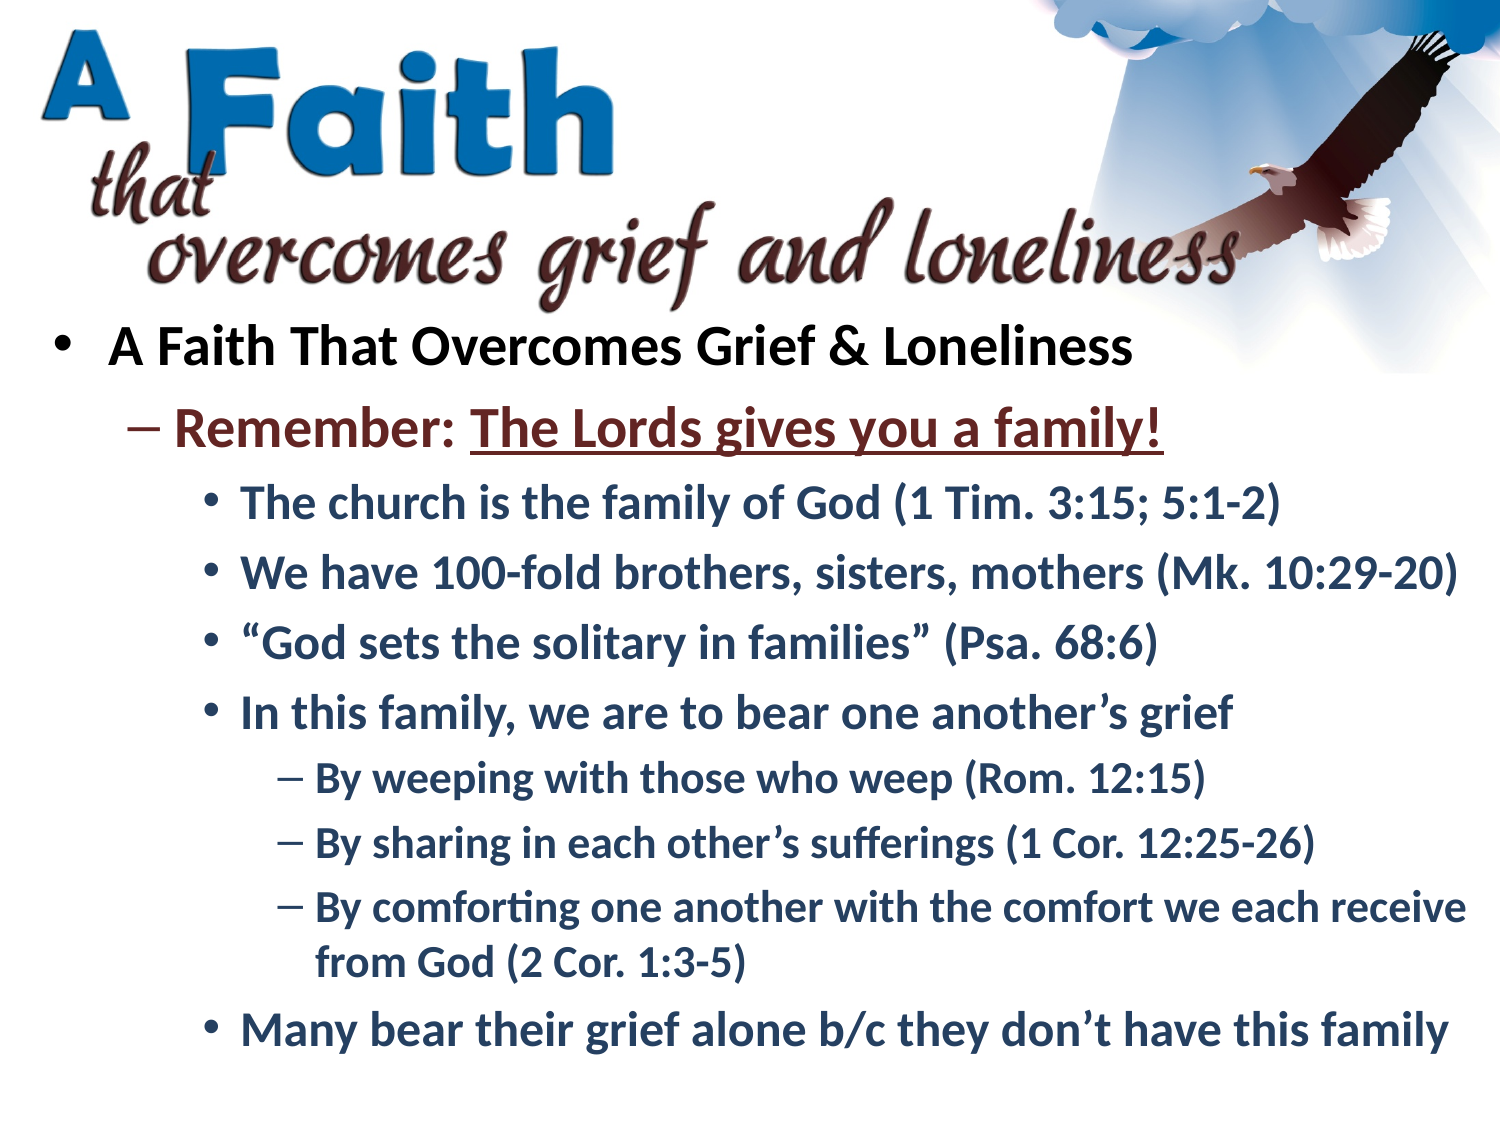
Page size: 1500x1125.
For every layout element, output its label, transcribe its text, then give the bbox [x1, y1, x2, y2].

picture [0, 0, 1500, 1125]
list A Faith That Overcomes Grief & Loneliness Remember: The Lords gives you a family! The church is the family of God (1 Tim. 3:15; 5:1-2) We have 100-fold brothers, sisters, mothers (Mk. 10:29-20) “God sets the solitary in families” (Psa. 68:6) In this family, we are to bear one another’s grief By weeping with those who weep (Rom. 12:15) By sharing in each other’s sufferings (1 Cor. 12:25-26) By comforting one another with the comfort we each receive from God (2 Cor. 1:3-5) Many bear their grief alone b/c they don’t have this family [37, 299, 1500, 1125]
